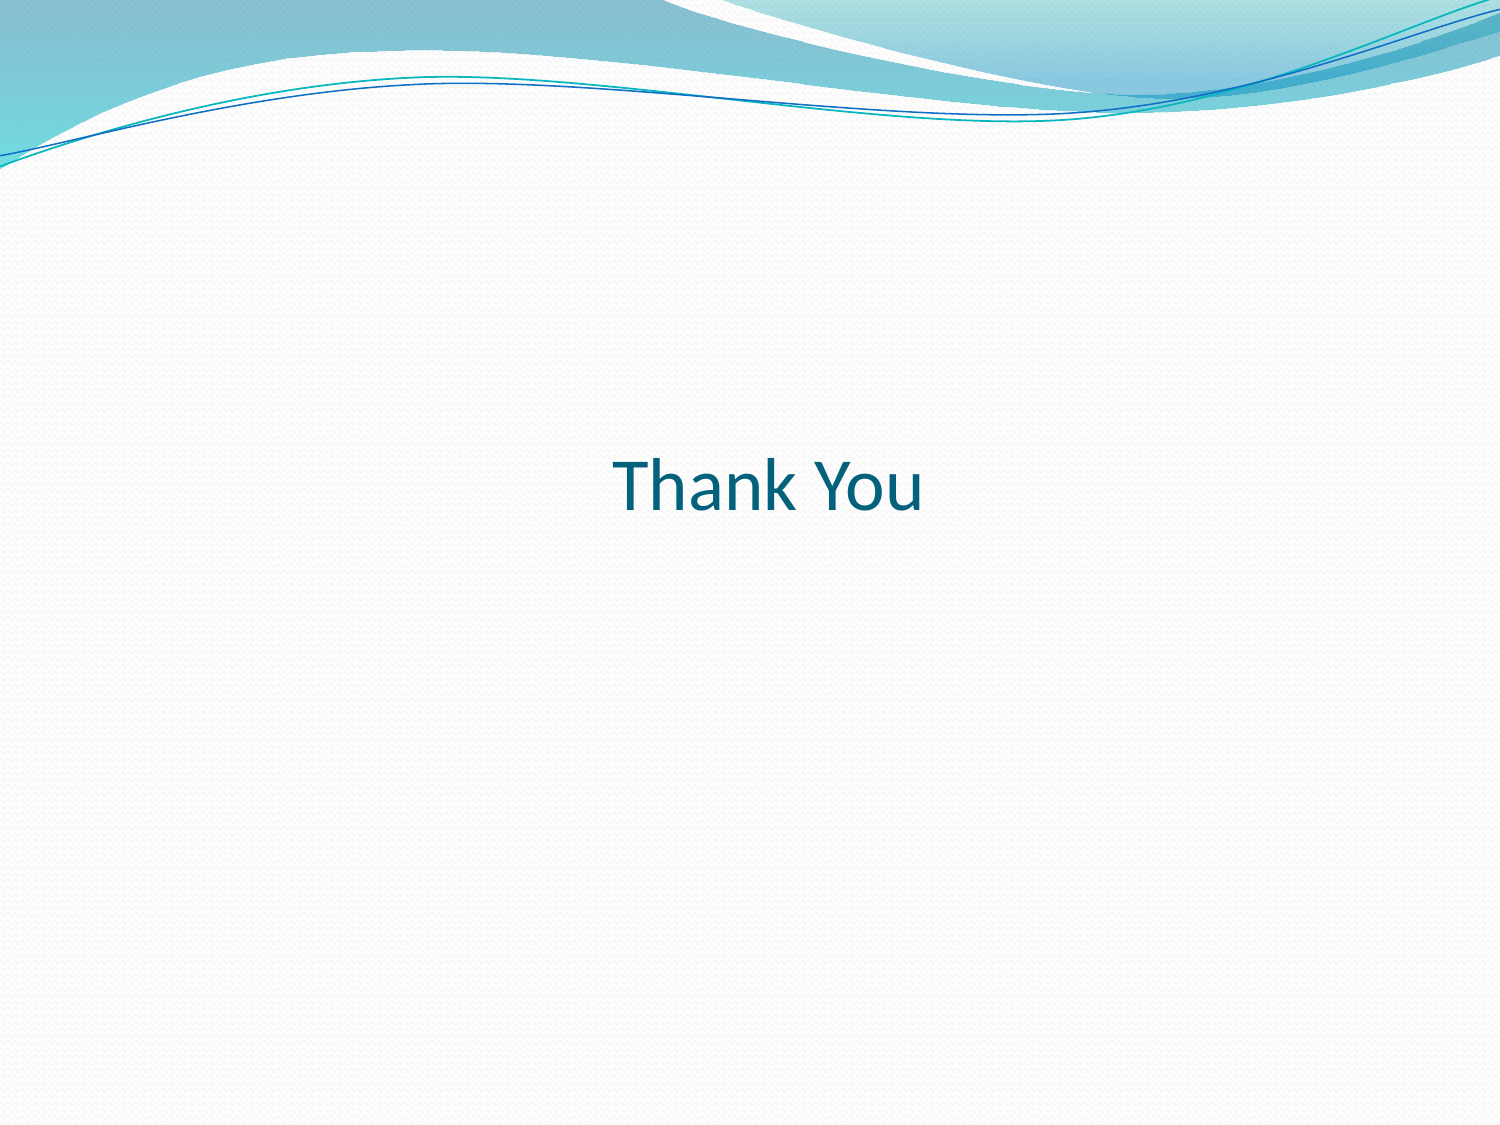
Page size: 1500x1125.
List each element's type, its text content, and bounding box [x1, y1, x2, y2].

title Thank You [87, 362, 1450, 525]
